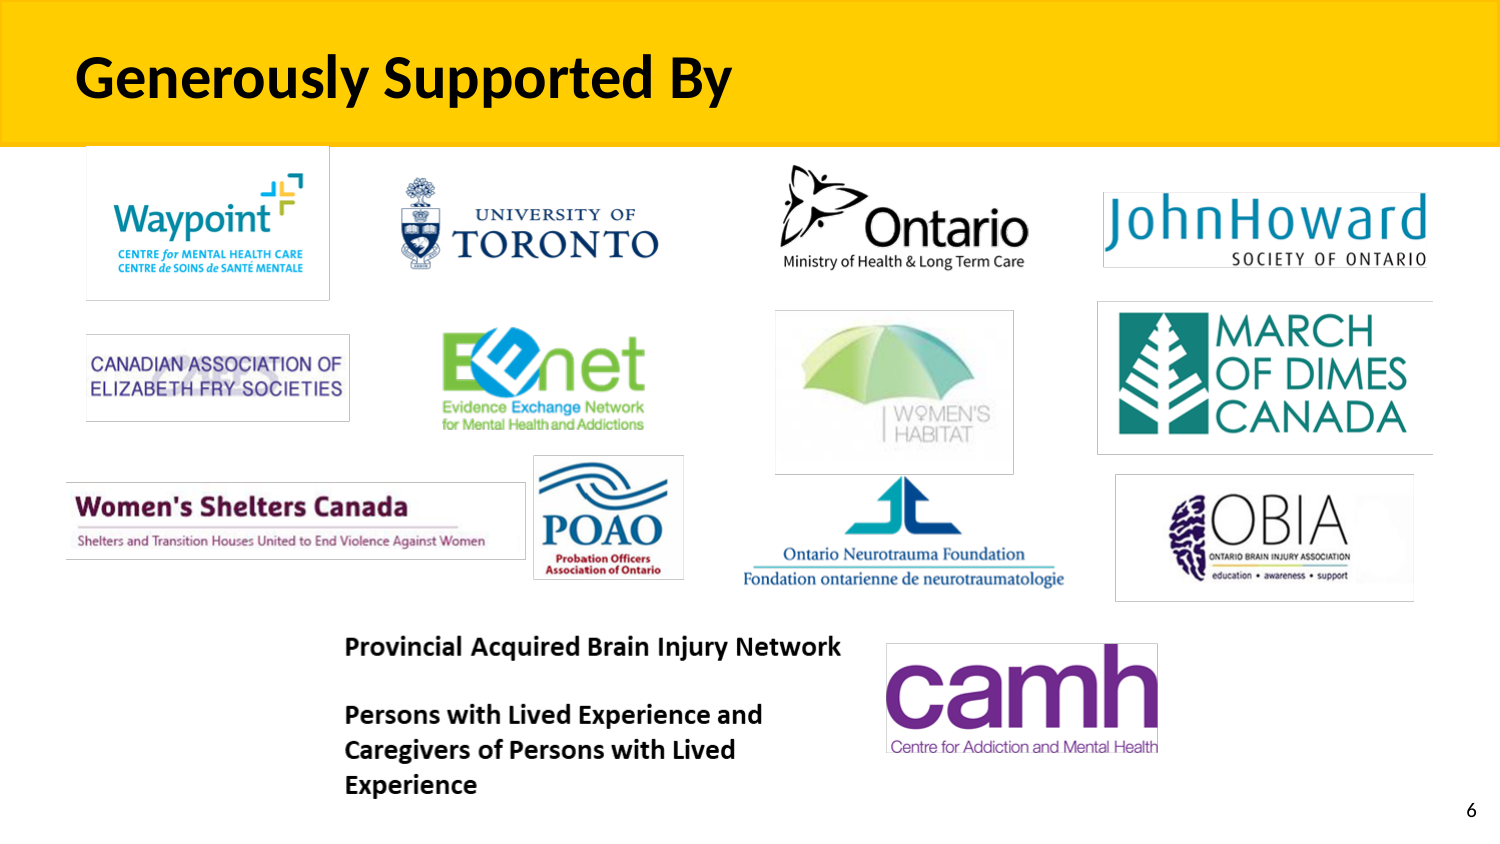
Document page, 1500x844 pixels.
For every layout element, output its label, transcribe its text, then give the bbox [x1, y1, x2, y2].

text_box [0, 0, 1500, 147]
text_box 6 [1425, 789, 1492, 844]
picture [66, 146, 1433, 820]
text_box Generously Supported By [64, 26, 992, 118]
